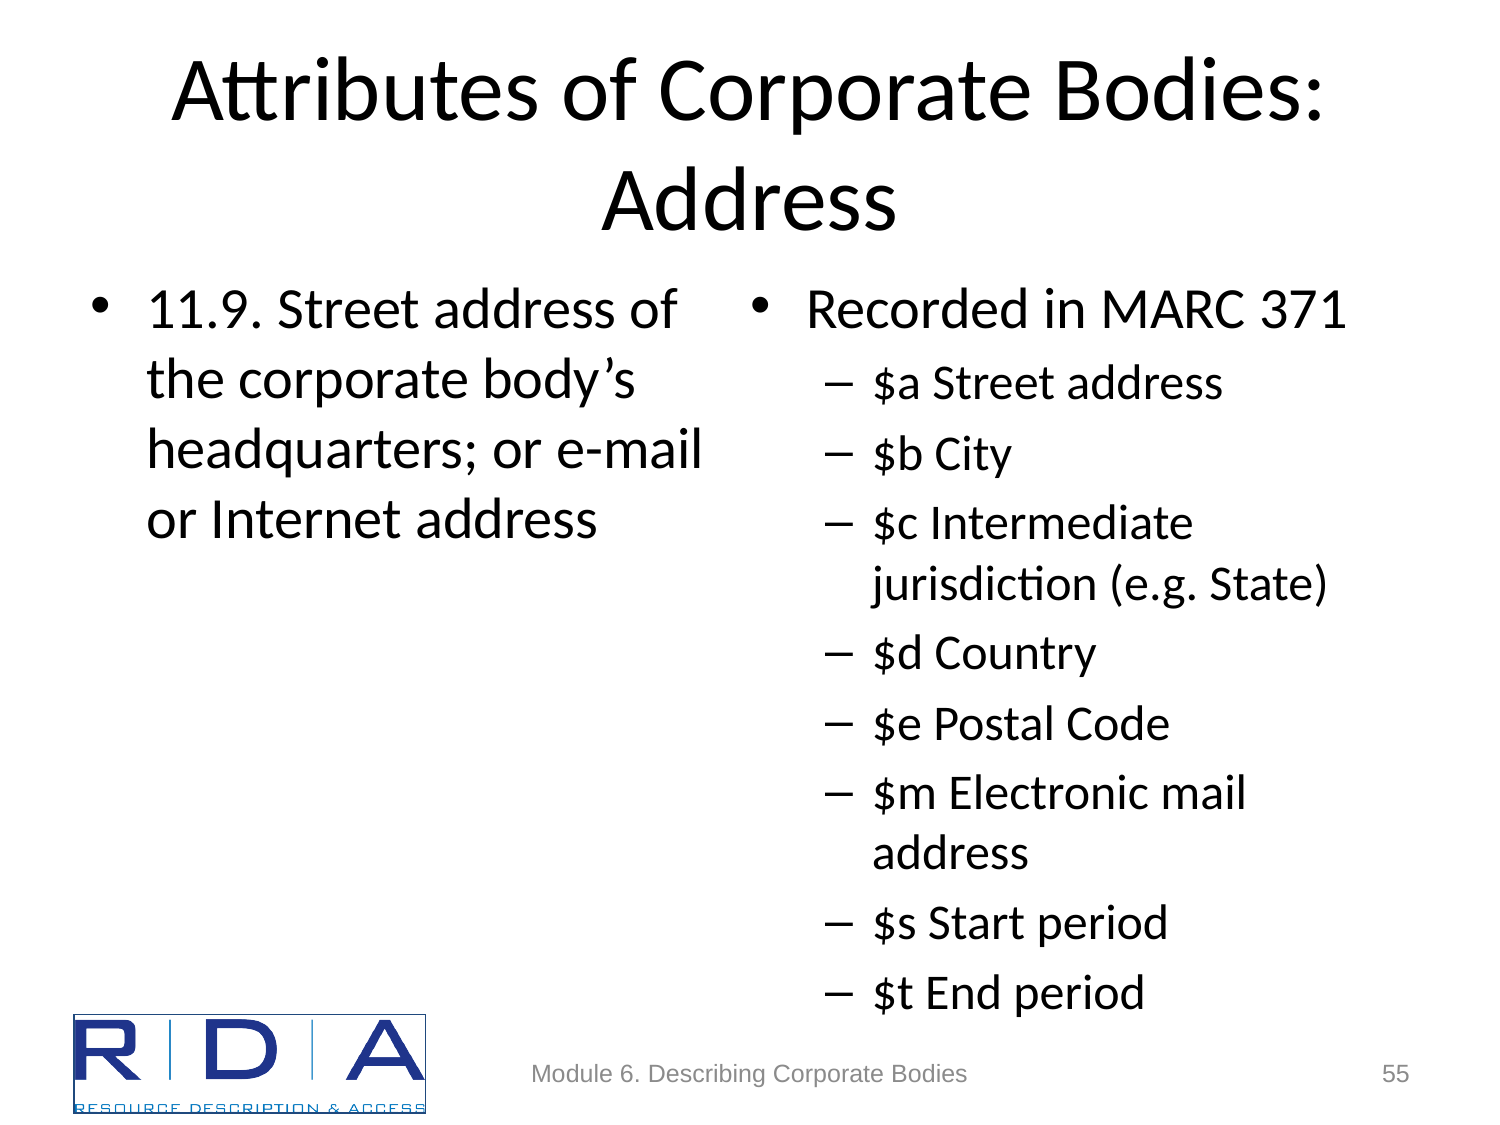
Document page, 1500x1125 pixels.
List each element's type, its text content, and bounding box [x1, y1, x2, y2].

title Attributes of Corporate Bodies: Address [75, 45, 1425, 233]
slide_number 55 [1074, 1042, 1425, 1103]
picture [75, 1015, 425, 1112]
list 11.9. Street address of the corporate body’s headquarters; or e-mail or Internet address Recorded in MARC 371 $a Street address $b City $c Intermediate jurisdiction (e.g. State) $d Country $e Postal Code $m Electronic mail address $s Start period $t End period [75, 262, 1425, 1005]
footer Module 6. Describing Corporate Bodies [512, 1042, 988, 1103]
